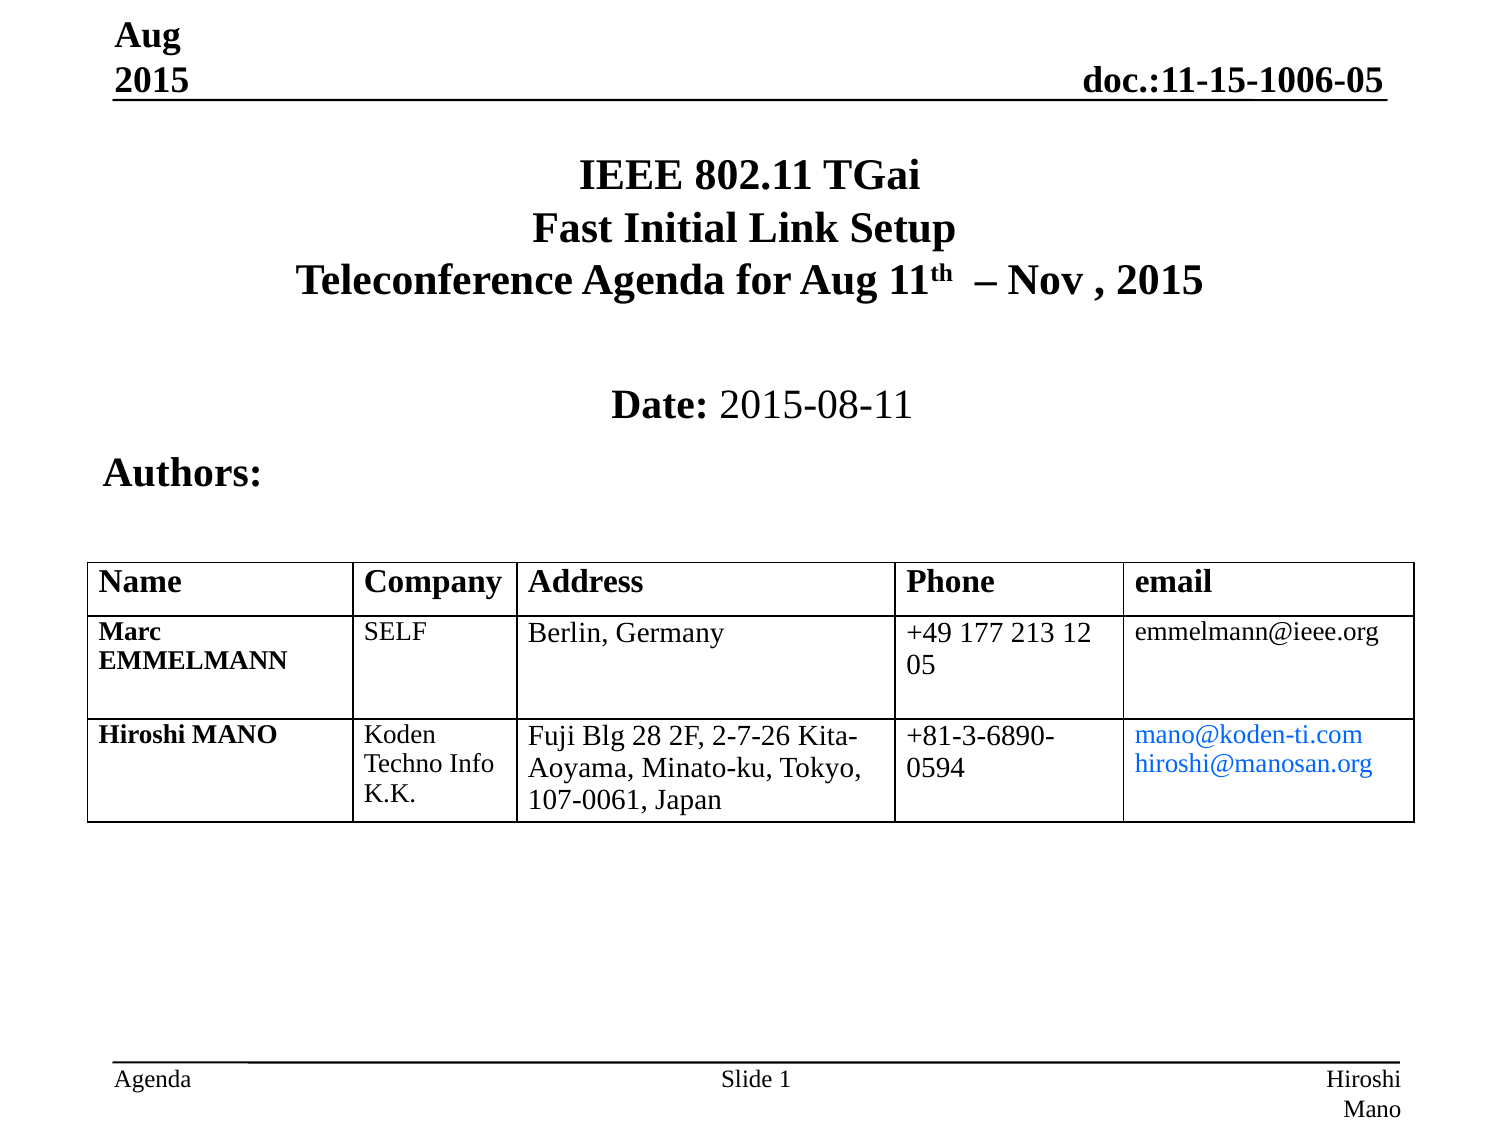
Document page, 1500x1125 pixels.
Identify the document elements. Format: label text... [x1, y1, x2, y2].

table_cell Koden Techno Info K.K. [354, 720, 516, 821]
table_header Name [88, 563, 352, 615]
table_cell +81-3-6890-0594 [896, 720, 1123, 821]
table_header Phone [896, 563, 1123, 615]
table_cell emmelmann@ieee.org [1124, 617, 1413, 718]
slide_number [114, 54, 259, 101]
footer Hiroshi Mano (KDTI) [1324, 1061, 1402, 1093]
slide_number Slide 1 [712, 1061, 800, 1093]
table_header Company [354, 563, 516, 615]
table_cell Hiroshi MANO [88, 720, 352, 821]
table_header email [1124, 563, 1413, 615]
table_cell SELF [354, 617, 516, 718]
list Date: 2015-08-11 [124, 374, 1401, 438]
table_cell Berlin, Germany [518, 617, 894, 718]
table_cell +49 177 213 12 05 [896, 617, 1123, 718]
table_header Address [518, 563, 894, 615]
table_cell mano@koden-ti.com hiroshi@manosan.org [1124, 720, 1413, 821]
title IEEE 802.11 TGai Fast Initial Link Setup Teleconference Agenda for Aug 11th – Nov , 2015 [112, 137, 1388, 313]
table_cell Marc EMMELMANN [88, 617, 352, 718]
table_cell Fuji Blg 28 2F, 2-7-26 Kita-Aoyama, Minato-ku, Tokyo, 107-0061, Japan [518, 720, 894, 821]
text_box Authors: [87, 437, 325, 500]
